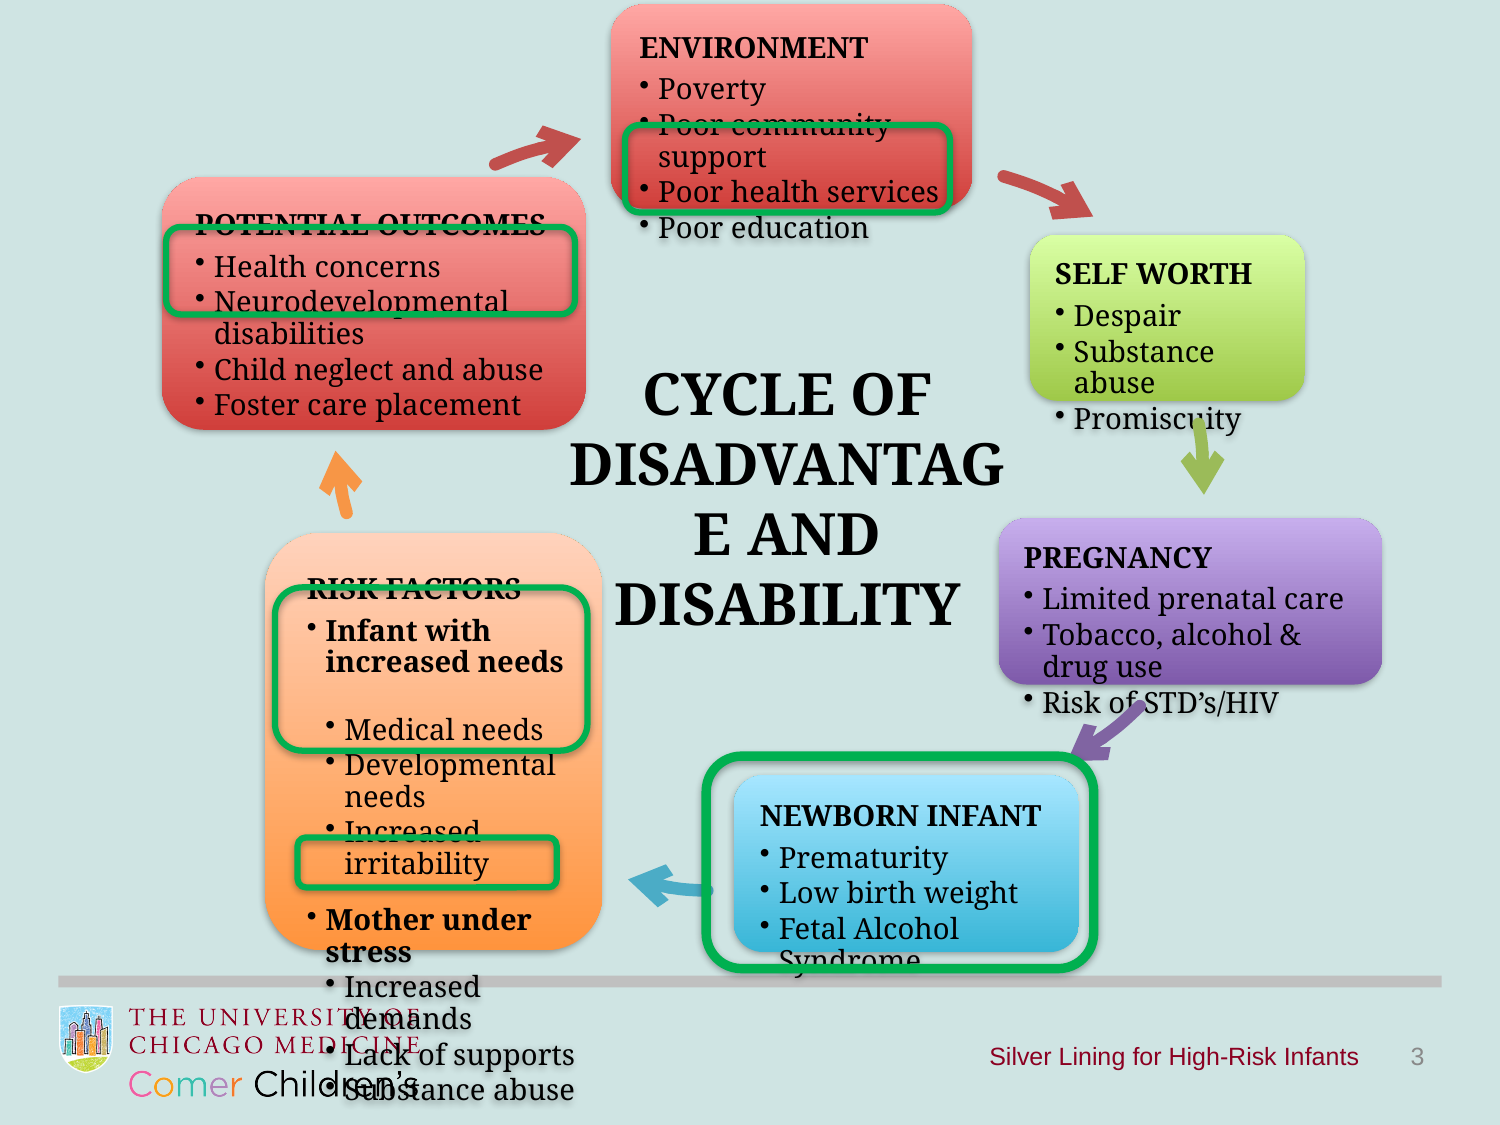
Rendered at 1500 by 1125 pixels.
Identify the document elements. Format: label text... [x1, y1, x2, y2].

picture [409, 1021, 416, 1027]
picture [384, 1086, 391, 1097]
footer Silver Lining for High-Risk Infants [900, 1025, 1375, 1085]
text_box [0, 12, 1500, 963]
slide_number 3 [1377, 1025, 1440, 1085]
picture [59, 1005, 420, 1097]
